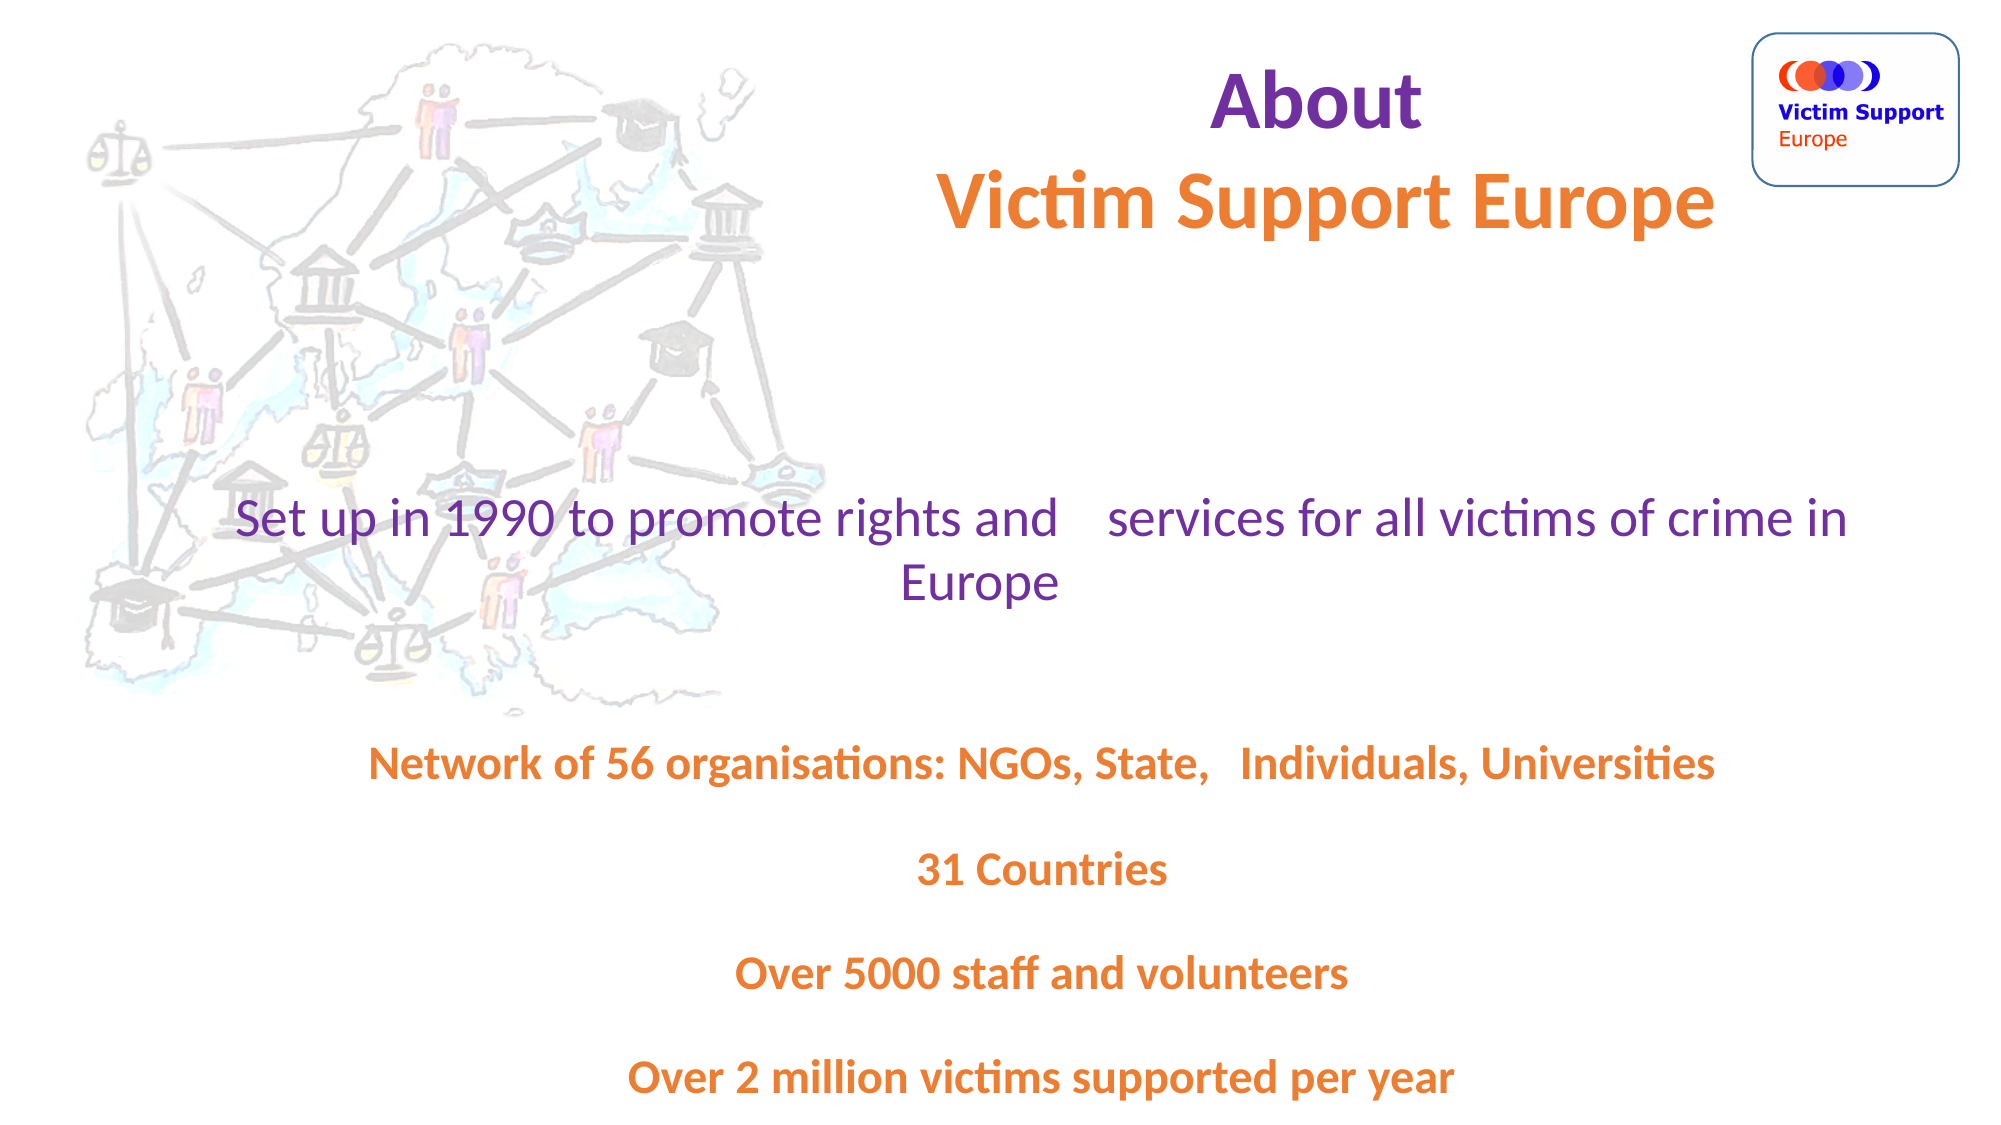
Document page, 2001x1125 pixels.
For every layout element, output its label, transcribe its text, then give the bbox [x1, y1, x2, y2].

picture [1, 0, 859, 781]
title Set up in 1990 to promote rights and services for all victims of crime in Europe Network of 56 organisations: NGOs, State, Individuals, Universities 31 Countries Over 5000 staff and volunteers Over 2 million victims supported per year [78, 33, 1883, 1112]
text_box About Victim Support Europe [900, 37, 1753, 253]
text_box [1753, 32, 1960, 188]
